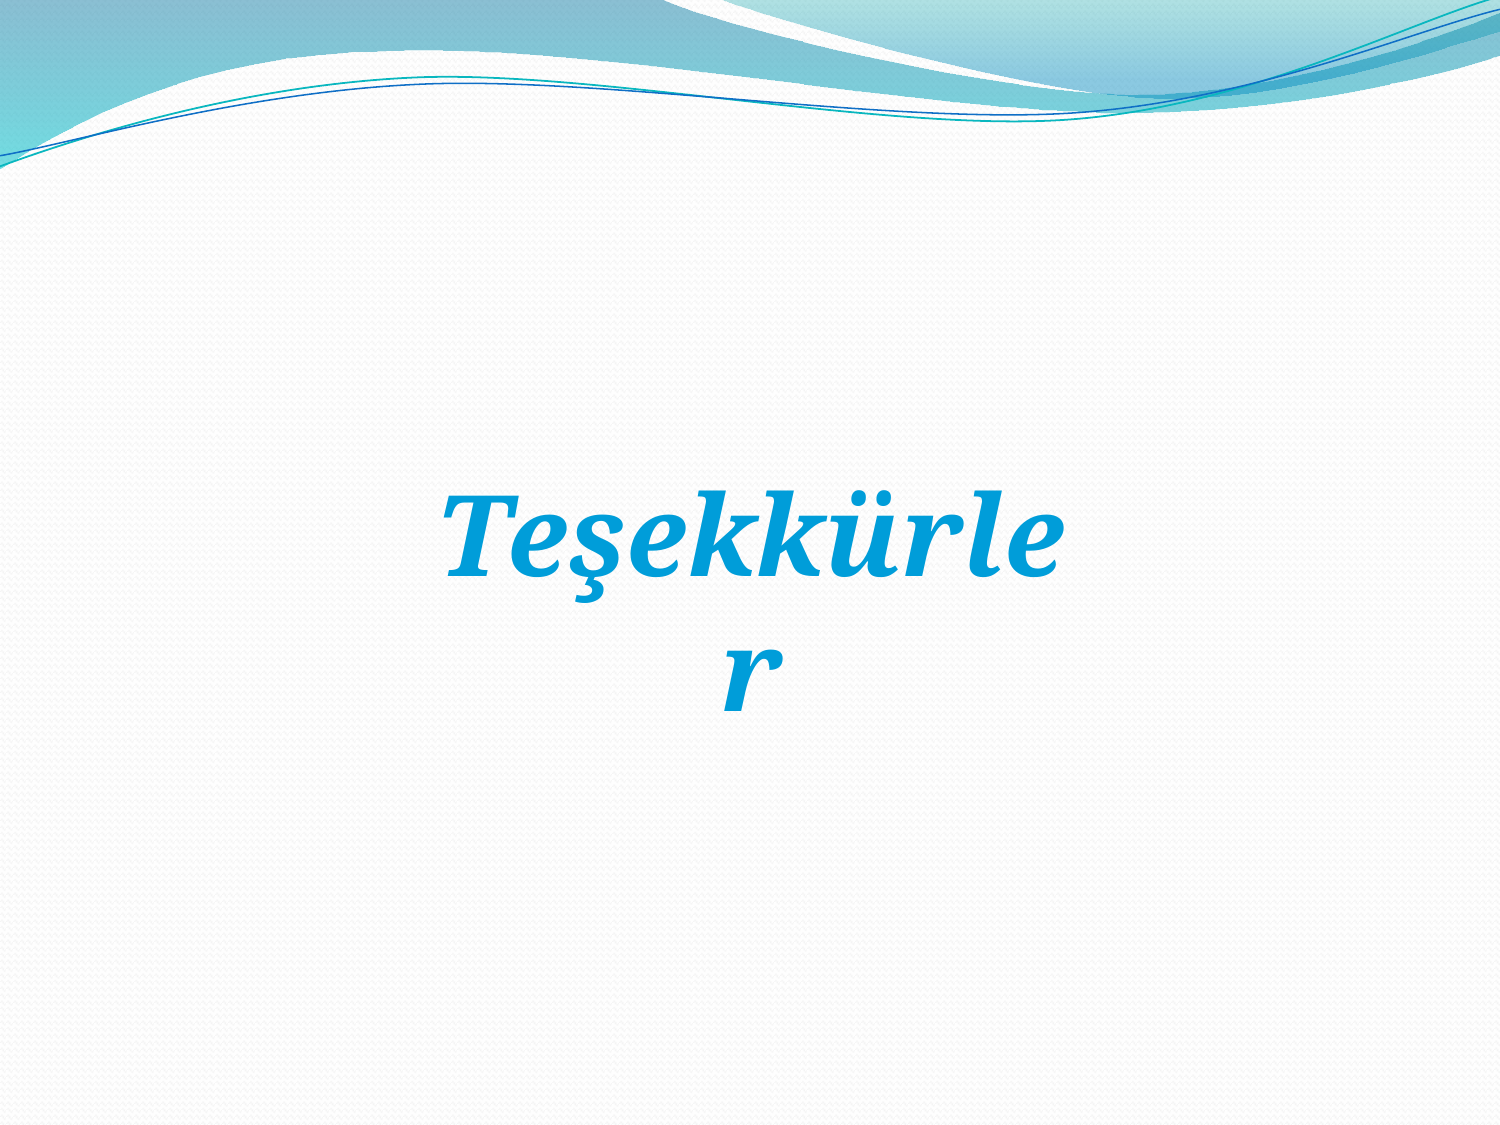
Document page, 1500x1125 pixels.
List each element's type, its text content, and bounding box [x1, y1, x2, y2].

text_box Teşekkürler [419, 456, 1085, 742]
